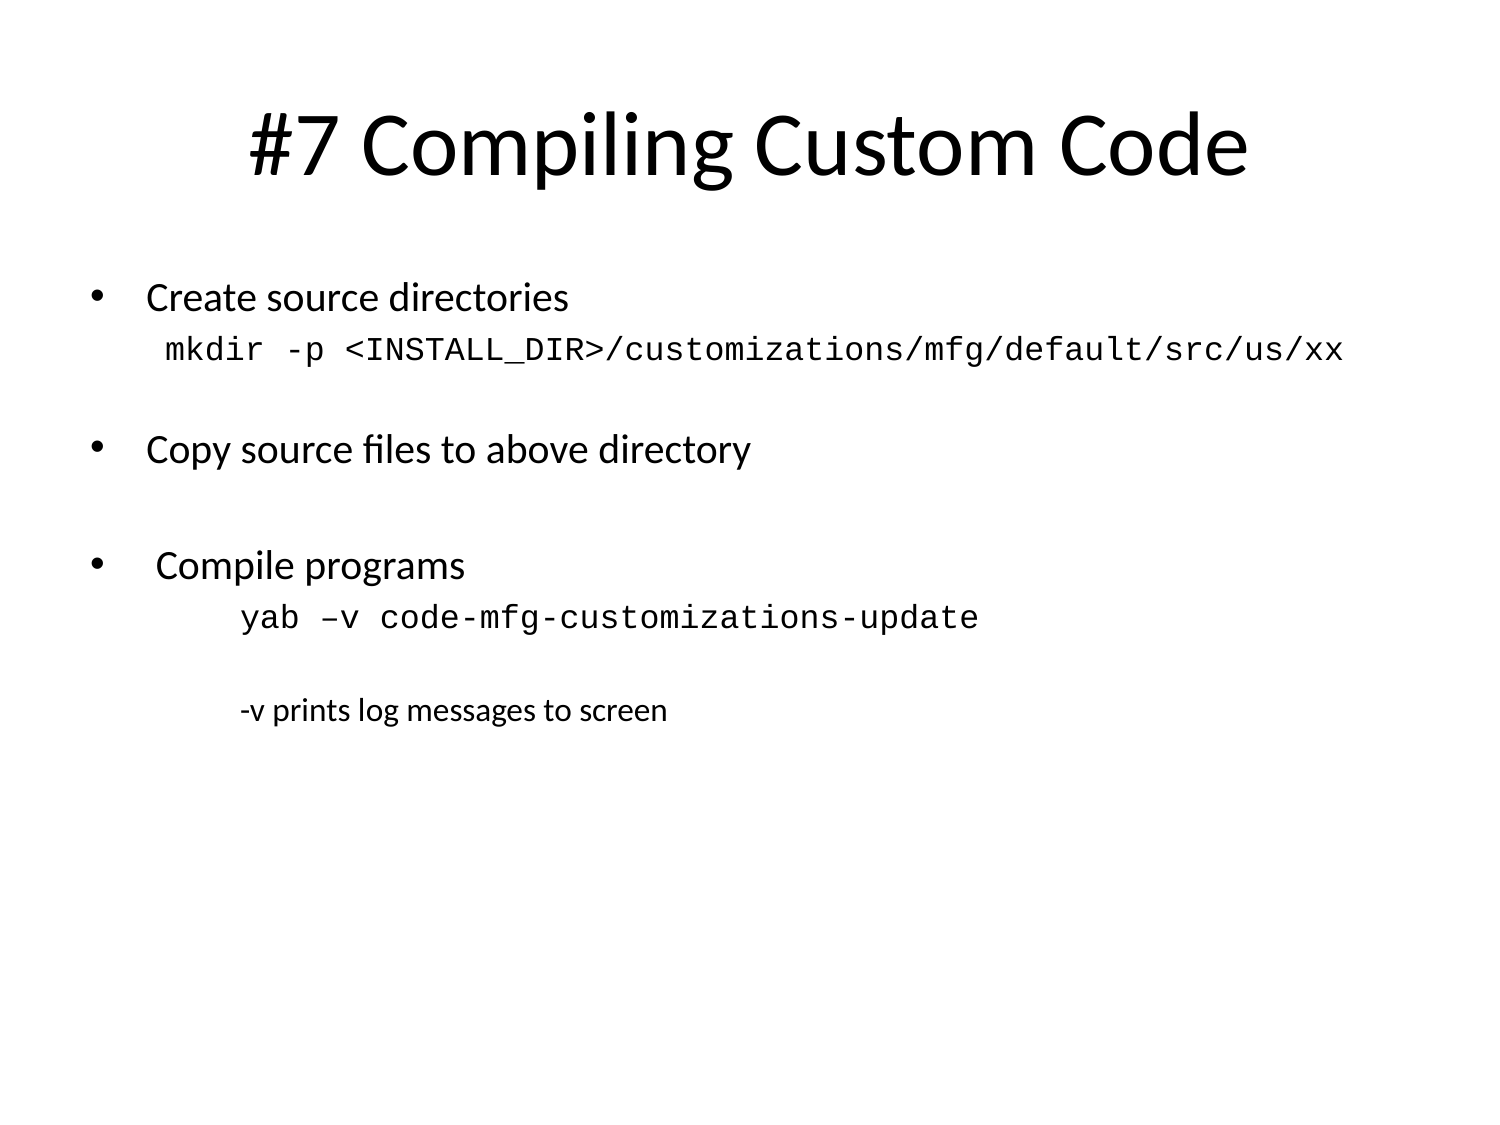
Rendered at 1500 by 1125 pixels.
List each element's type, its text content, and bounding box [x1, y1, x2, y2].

title #7 Compiling Custom Code [75, 45, 1425, 233]
list Create source directories mkdir -p <INSTALL_DIR>/customizations/mfg/default/src/us/xx Copy source files to above directory Compile programs yab –v code-mfg-customizations-update -v prints log messages to screen [75, 262, 1425, 1005]
